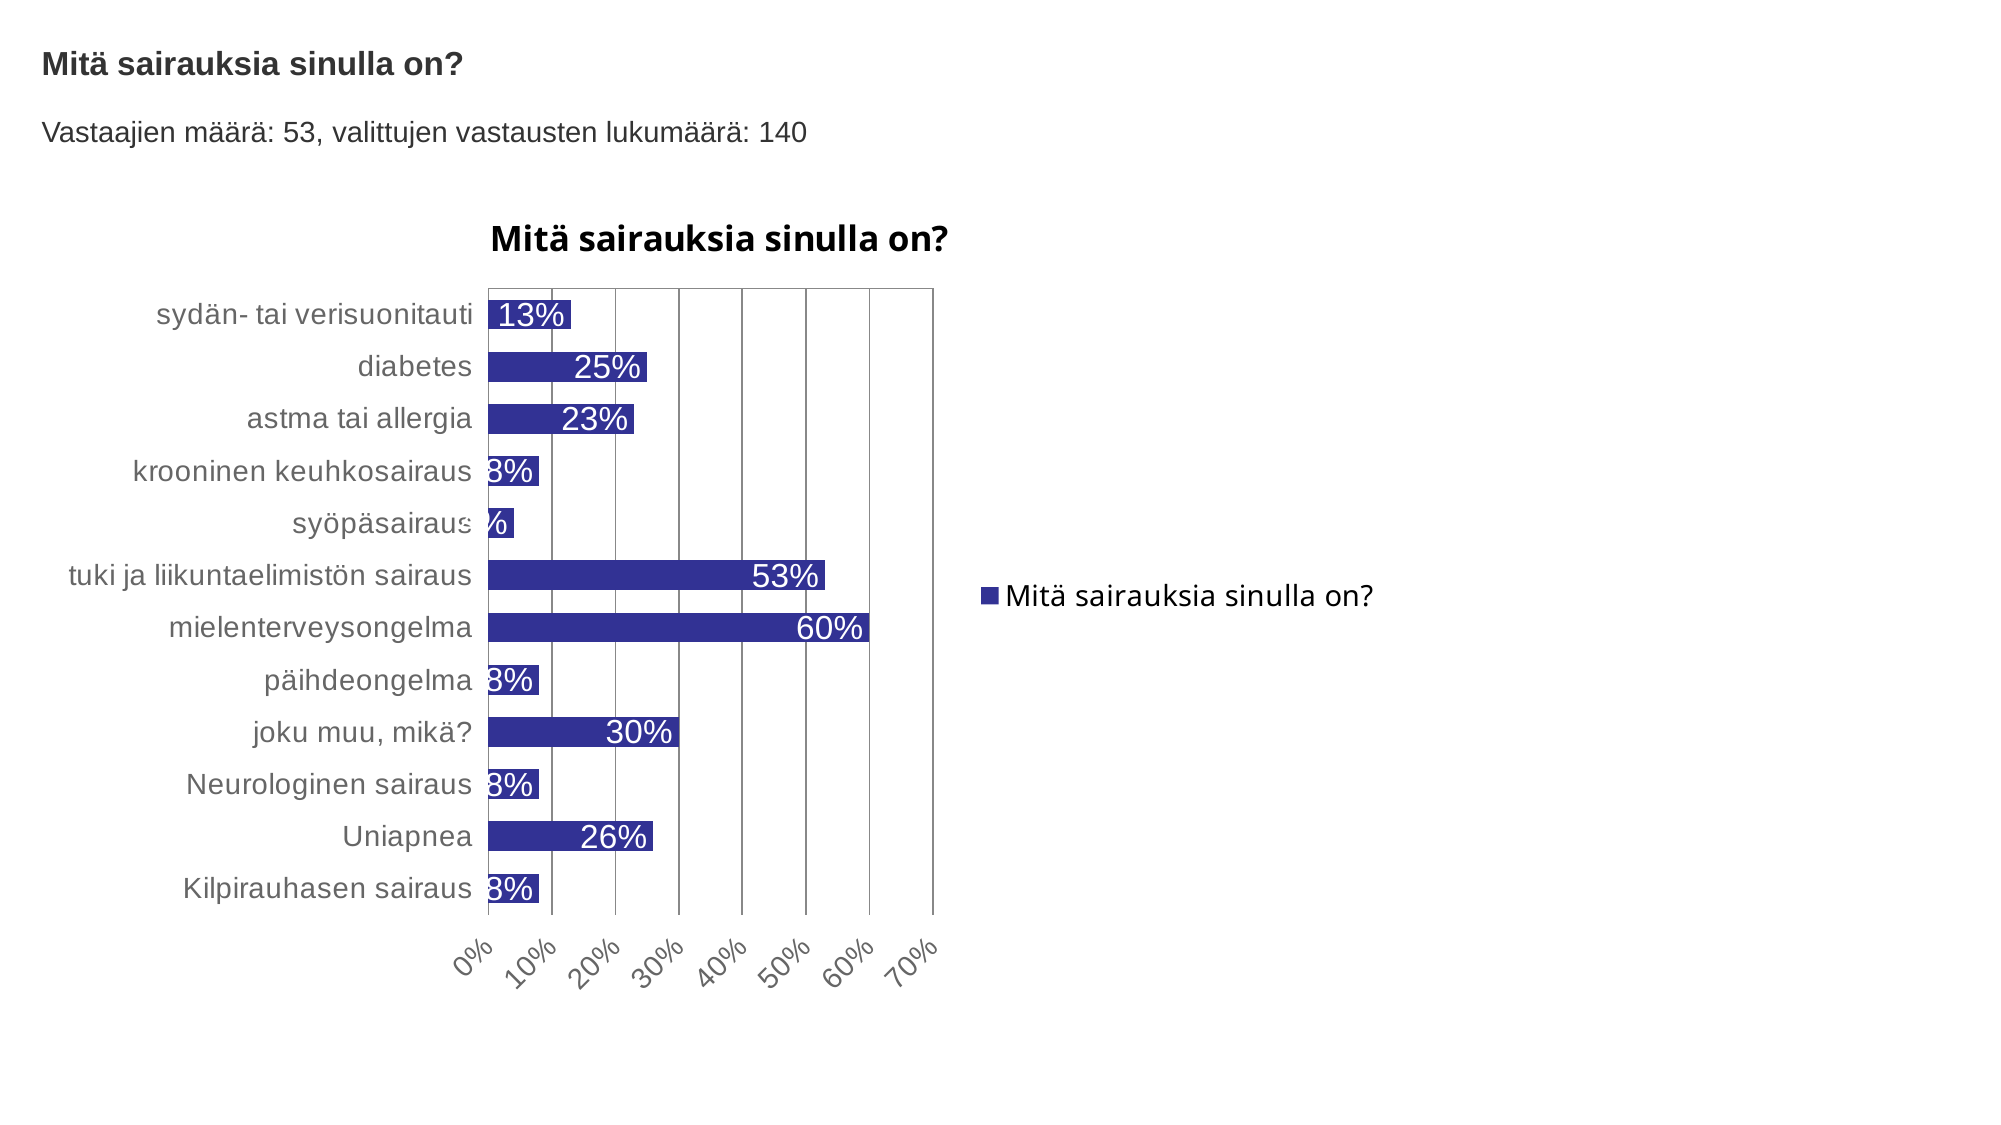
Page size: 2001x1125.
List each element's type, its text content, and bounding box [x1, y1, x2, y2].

text_box Vastaajien määrä: 53, valittujen vastausten lukumäärä: 140 [40, 111, 1960, 150]
text_box Mitä sairauksia sinulla on? [40, 40, 1960, 84]
chart [41, 178, 1397, 1013]
